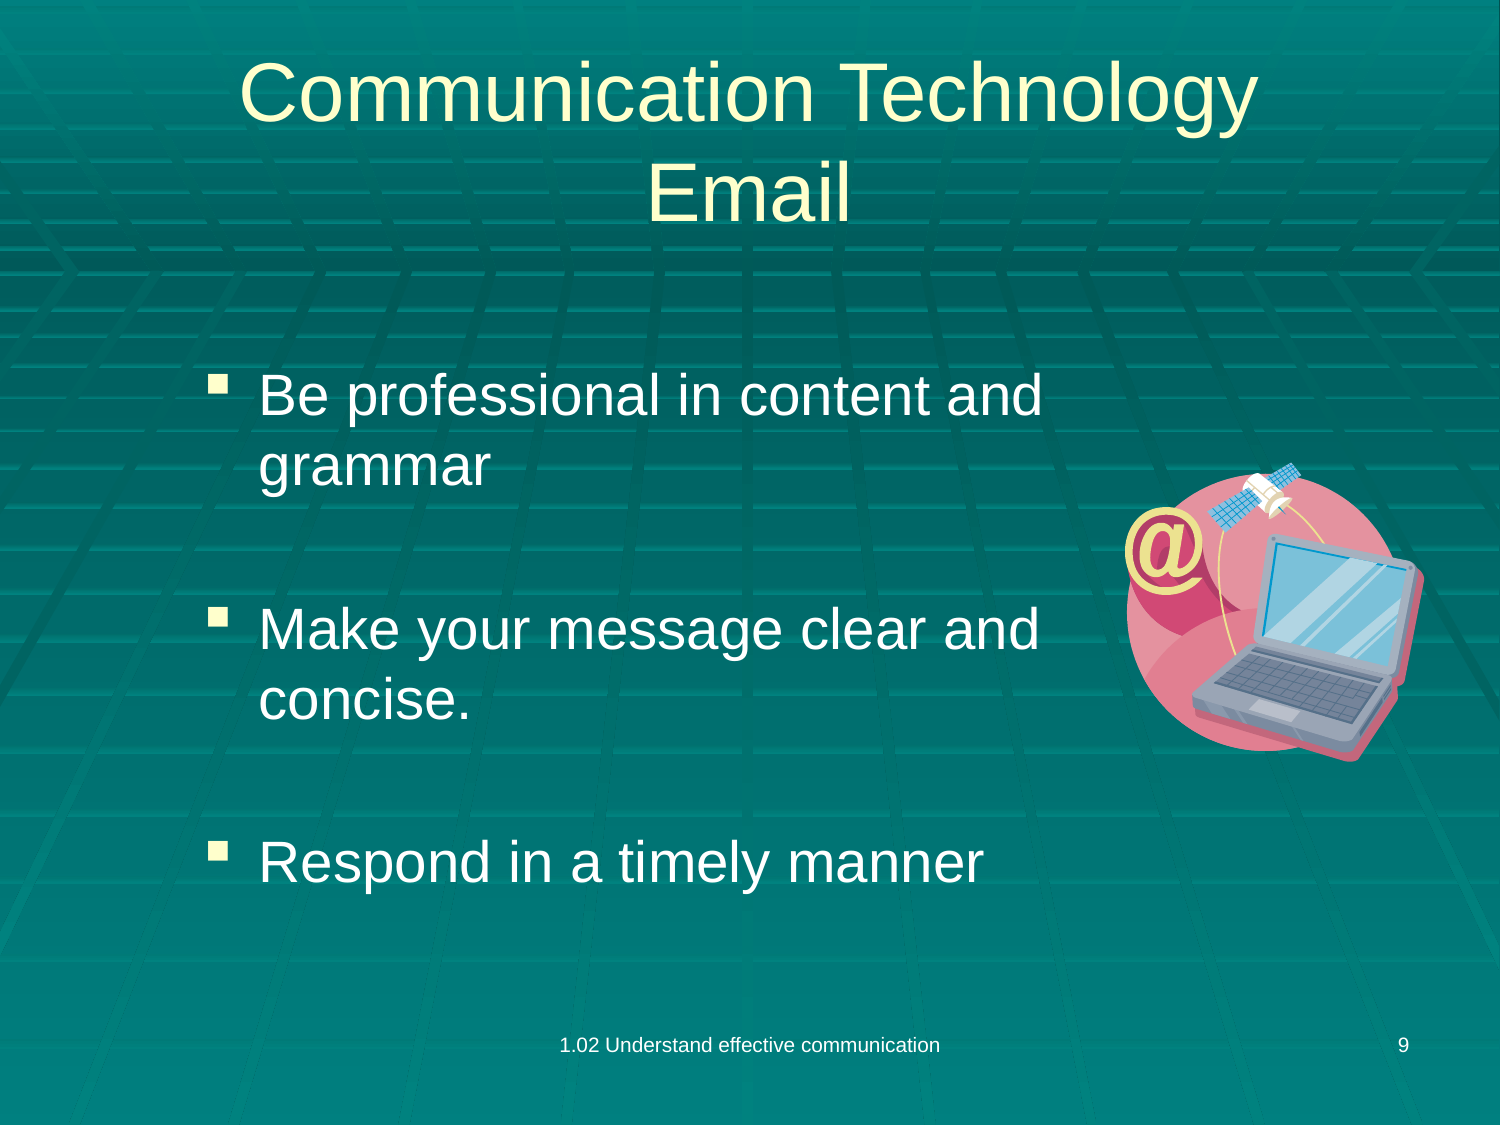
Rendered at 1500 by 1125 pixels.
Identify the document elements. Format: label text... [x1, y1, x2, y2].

footer 1.02 Understand effective communication [512, 1023, 988, 1103]
list Be professional in content and grammar Make your message clear and concise. Respond in a timely manner [187, 349, 1201, 1069]
title Communication Technology Email [74, 44, 1425, 233]
picture [1124, 462, 1425, 762]
slide_number 9 [1074, 1023, 1425, 1103]
